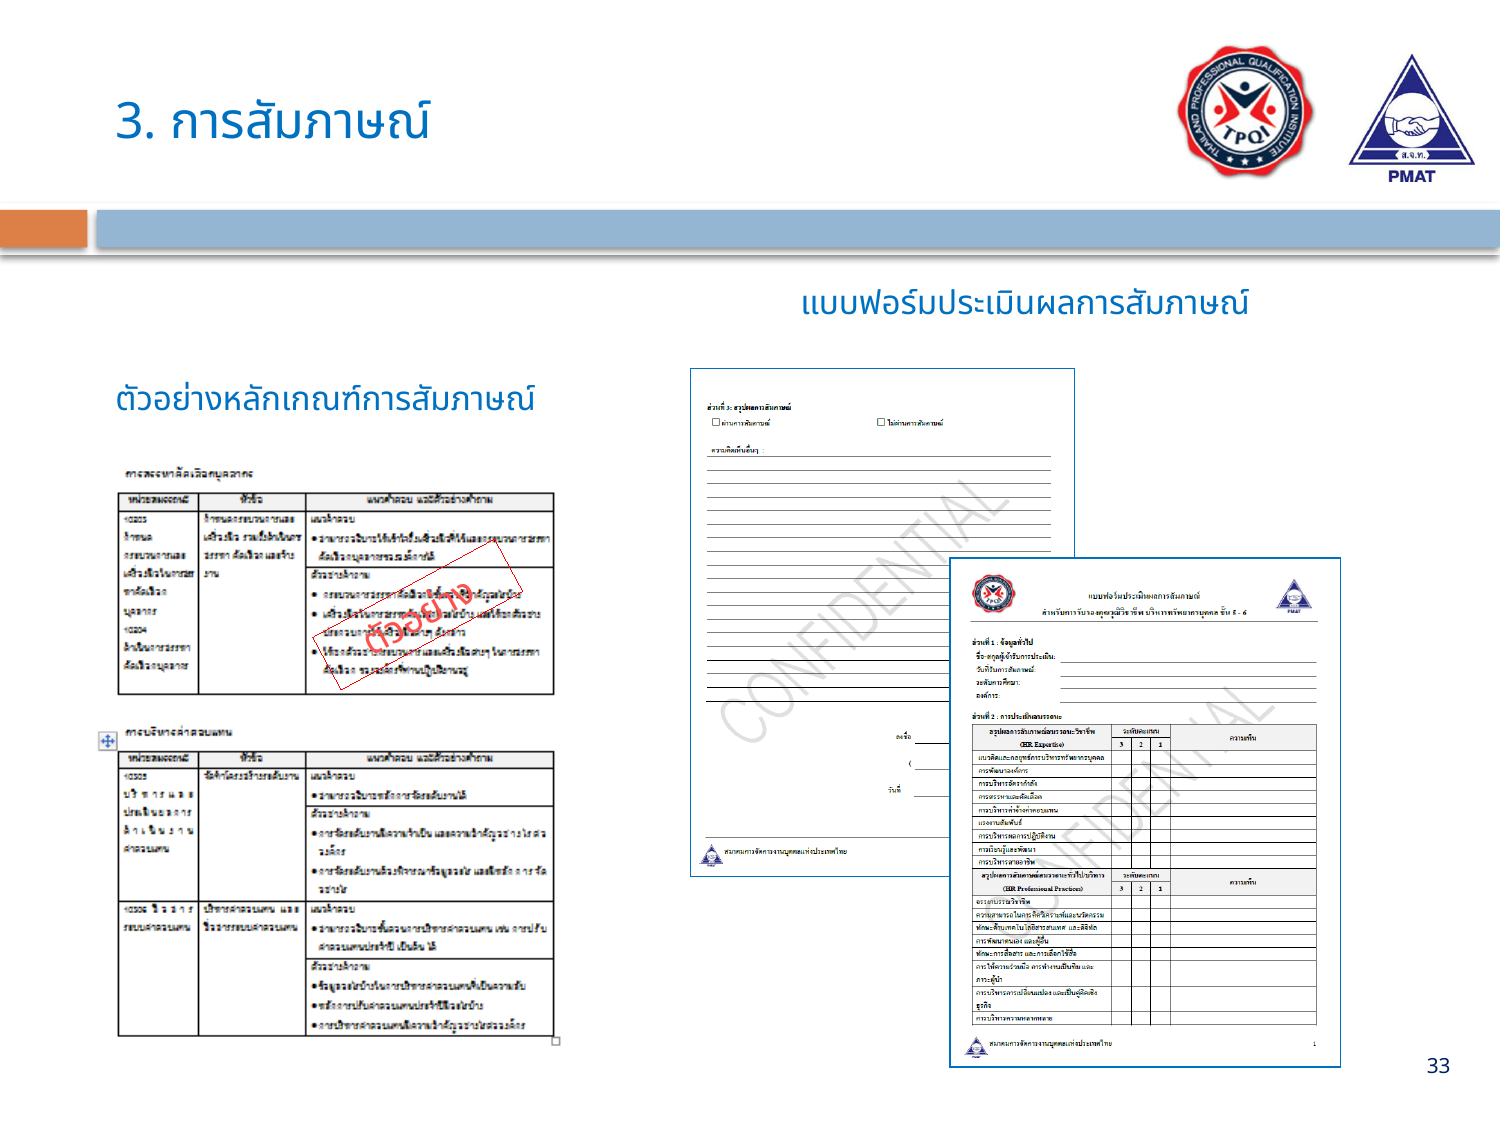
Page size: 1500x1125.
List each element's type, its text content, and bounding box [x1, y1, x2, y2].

picture [88, 444, 576, 1070]
picture [690, 368, 1341, 1067]
title ตัวอย่างหลักเกณฑ์การสัมภาษณ์ [100, 343, 576, 444]
picture [1438, 54, 1475, 182]
text_box แบบฟอร์มประเมินผลการสัมภาษณ์ [785, 257, 1316, 345]
text_box 3. การสัมภาษณ์ [100, 37, 1438, 200]
